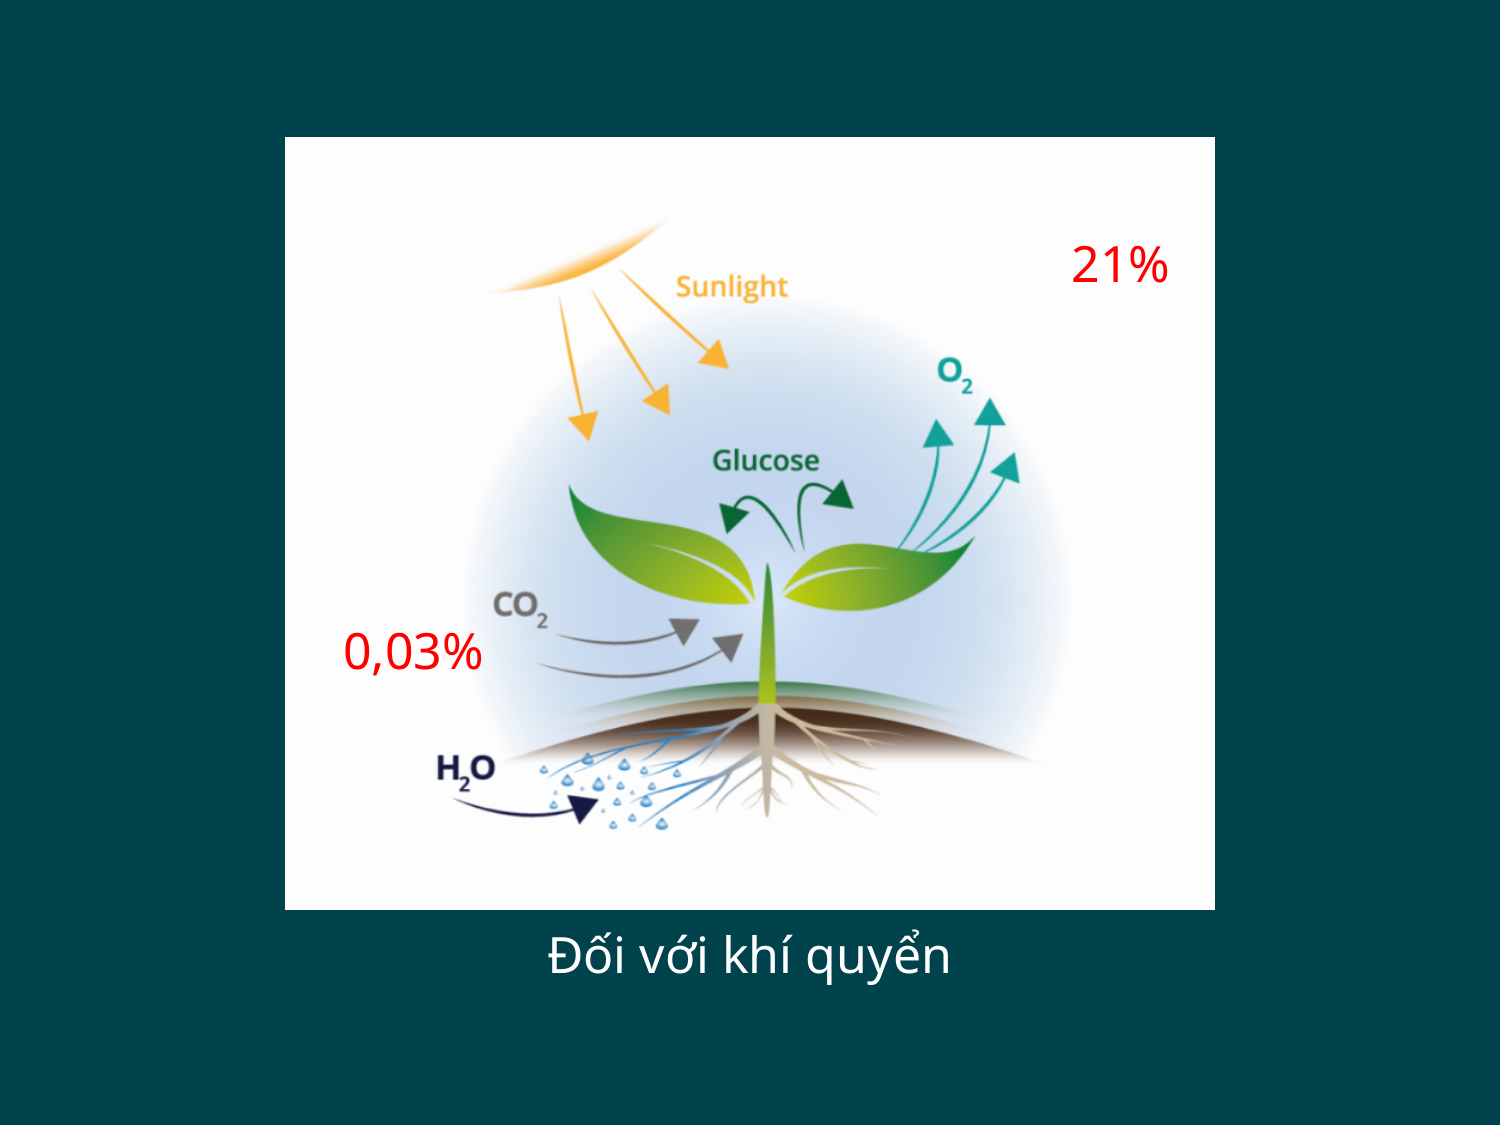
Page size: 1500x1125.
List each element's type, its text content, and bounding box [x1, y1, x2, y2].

picture [285, 137, 1215, 910]
text_box Đối với khí quyển [532, 915, 968, 991]
